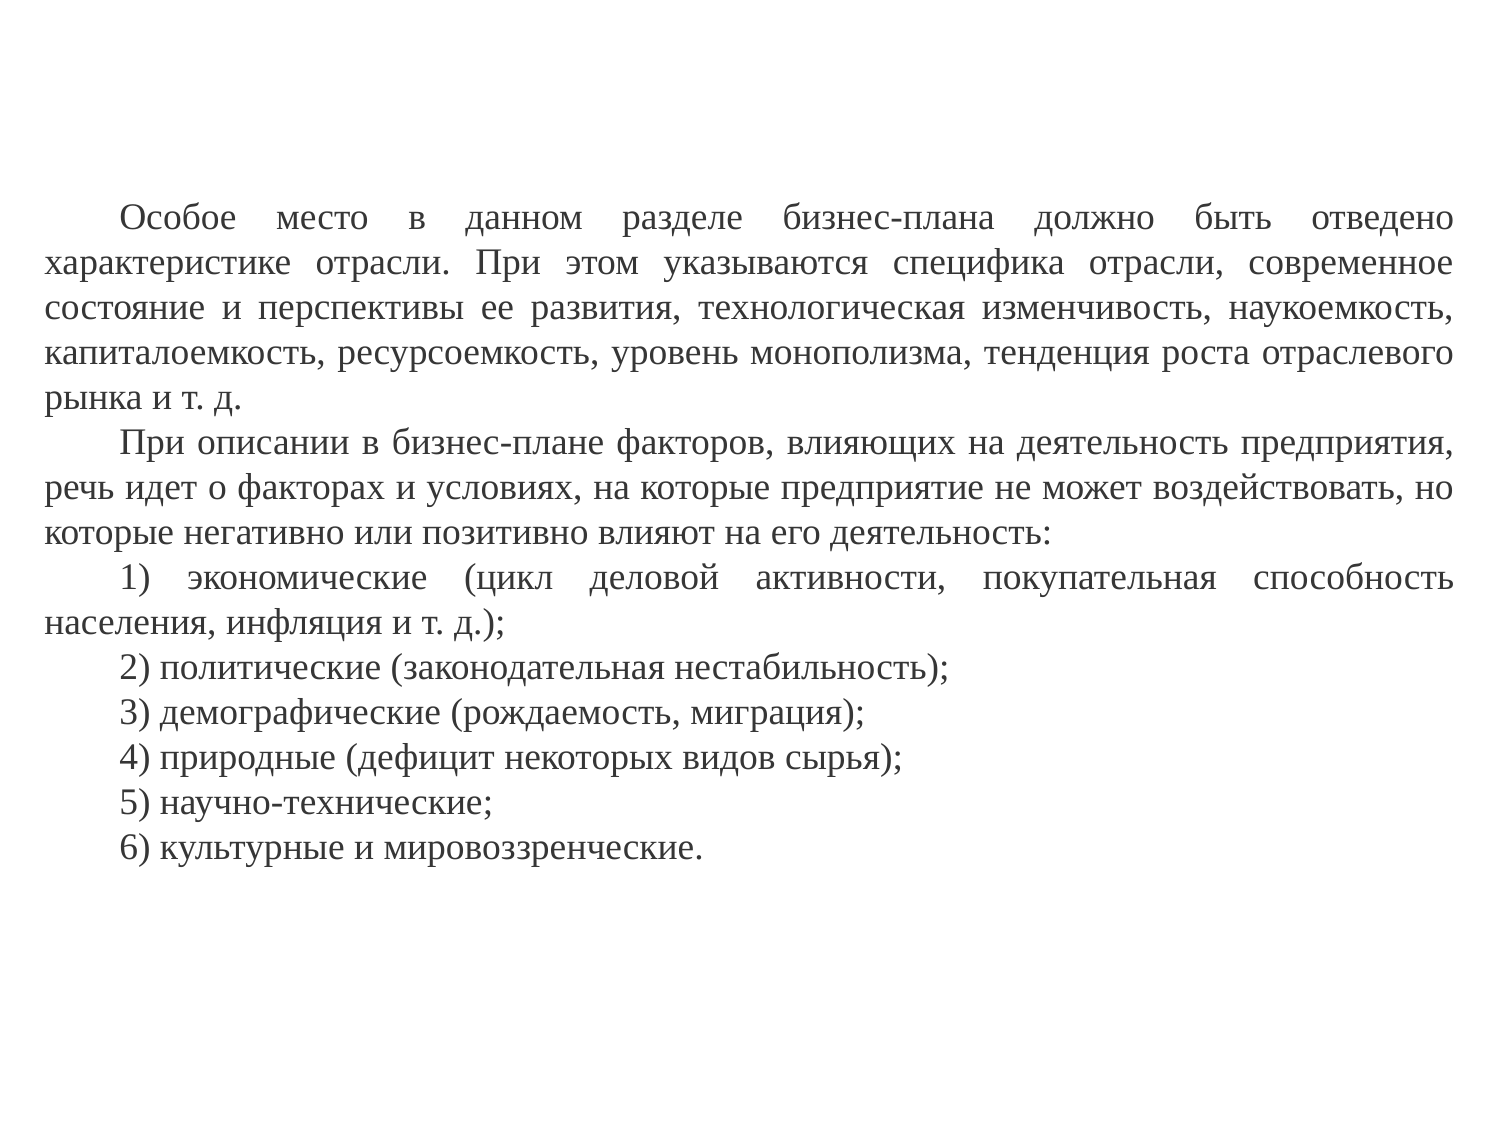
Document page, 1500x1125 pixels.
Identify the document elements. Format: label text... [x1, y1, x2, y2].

text_box Особое место в данном разделе бизнес-плана должно быть отведено характеристике отрасли. При этом указываются специфика отрасли, современное состояние и перспективы ее развития, технологическая изменчивость, наукоемкость, капиталоемкость, ресурсоемкость, уровень монополизма, тенденция роста отраслевого рынка и т. д. При описании в бизнес-плане факторов, влияющих на деятельность предприятия, речь идет о факторах и условиях, на которые предприятие не может воздействовать, но которые негативно или позитивно влияют на его деятельность: 1) экономические (цикл деловой активности, покупательная способность населения, инфляция и т. д.); 2) политические (законодательная нестабильность); 3) демографические (рождаемость, миграция); 4) природные (дефицит некоторых видов сырья); 5) научно-технические; 6) культурные и мировоззренческие. [29, 184, 1471, 882]
